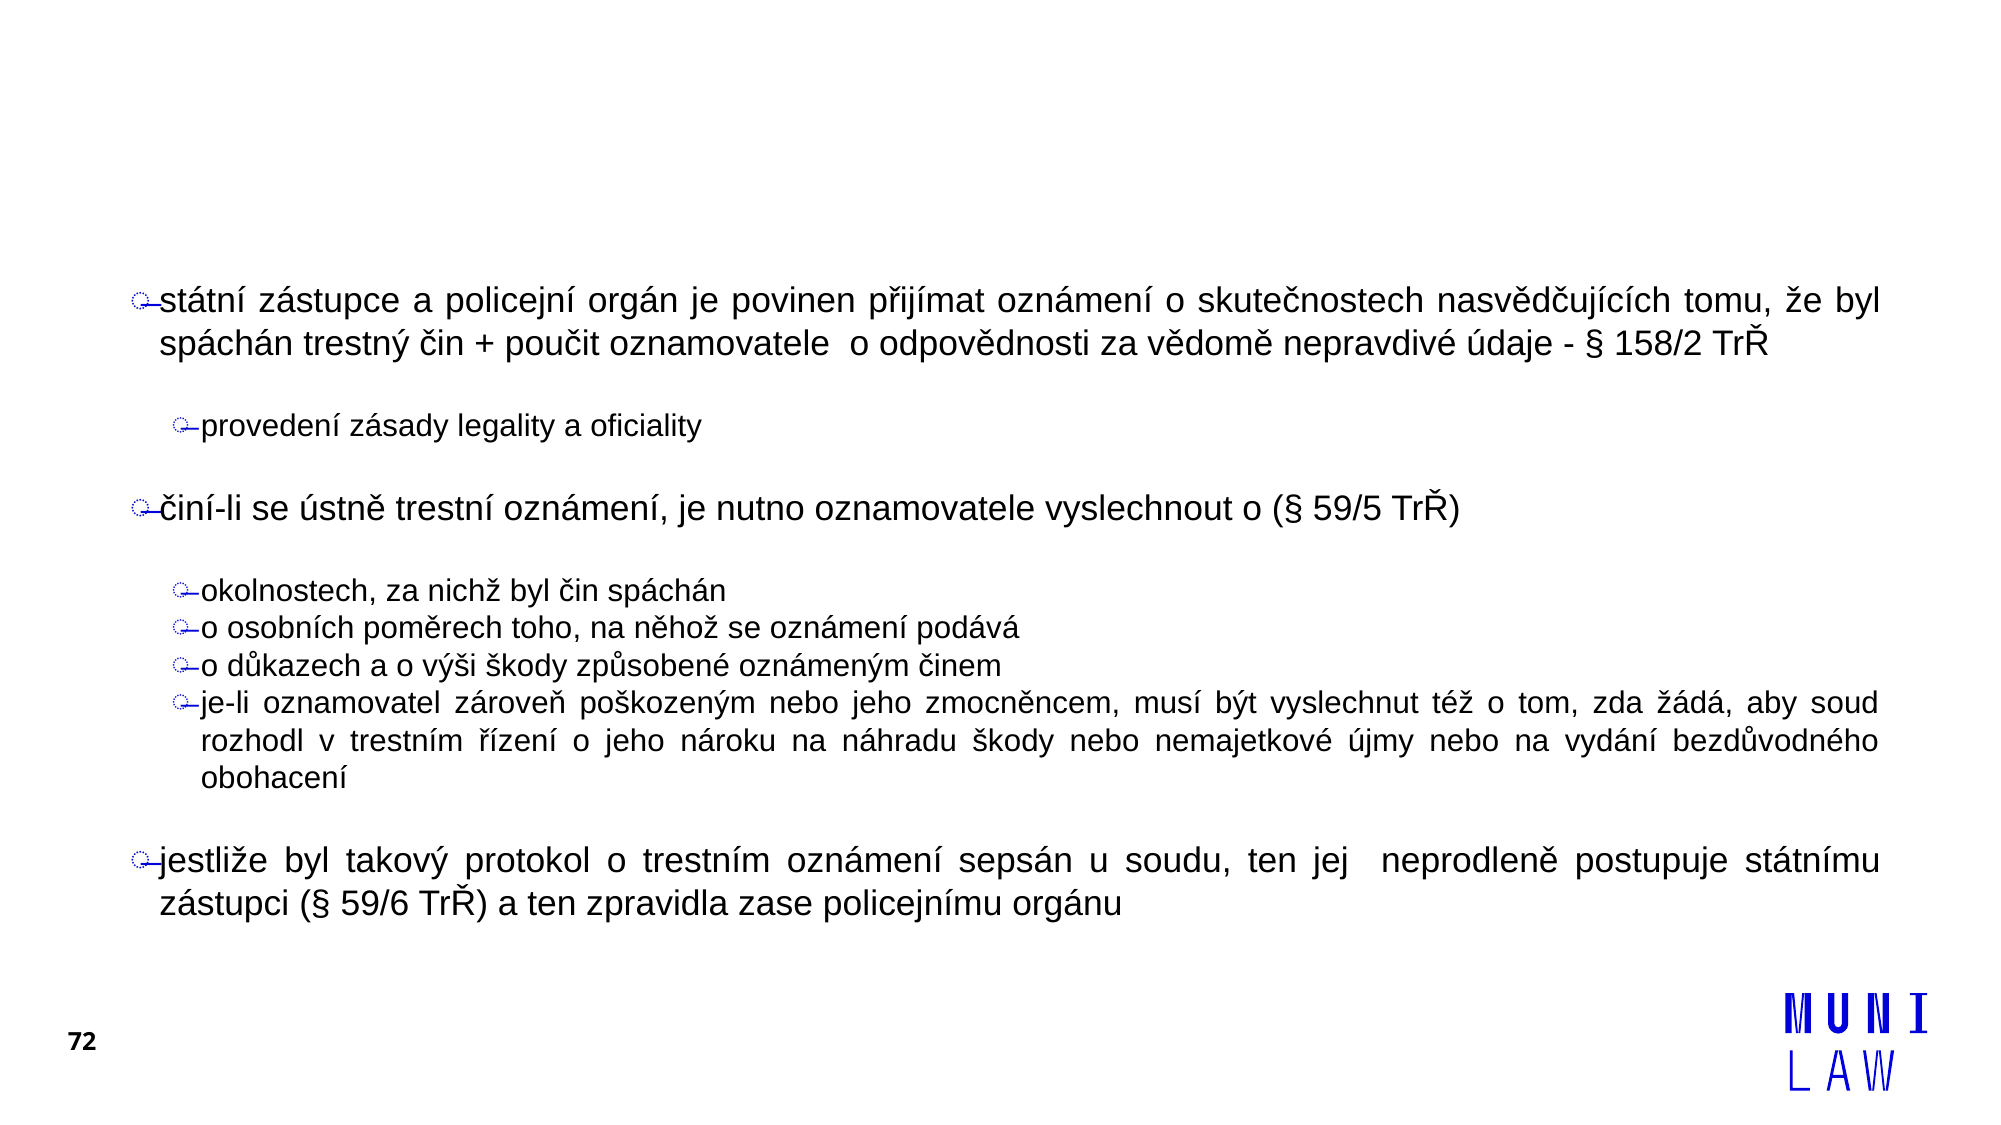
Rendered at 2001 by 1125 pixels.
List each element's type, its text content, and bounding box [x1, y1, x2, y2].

list státní zástupce a policejní orgán je povinen přijímat oznámení o skutečnostech nasvědčujících tomu, že byl spáchán trestný čin + poučit oznamovatele o odpovědnosti za vědomě nepravdivé údaje - § 158/2 TrŘ provedení zásady legality a oficiality činí-li se ústně trestní oznámení, je nutno oznamovatele vyslechnout o (§ 59/5 TrŘ) okolnostech, za nichž byl čin spáchán o osobních poměrech toho, na něhož se oznámení podává o důkazech a o výši škody způsobené oznámeným činem je-li oznamovatel zároveň poškozeným nebo jeho zmocněncem, musí být vyslechnut též o tom, zda žádá, aby soud rozhodl v trestním řízení o jeho nároku na náhradu škody nebo nemajetkové újmy nebo na vydání bezdůvodného obohacení jestliže byl takový protokol o trestním oznámení sepsán u soudu, ten jej neprodleně postupuje státnímu zástupci (§ 59/6 TrŘ) a ten zpravidla zase policejnímu orgánu [118, 277, 1883, 957]
slide_number 72 [67, 1021, 110, 1063]
